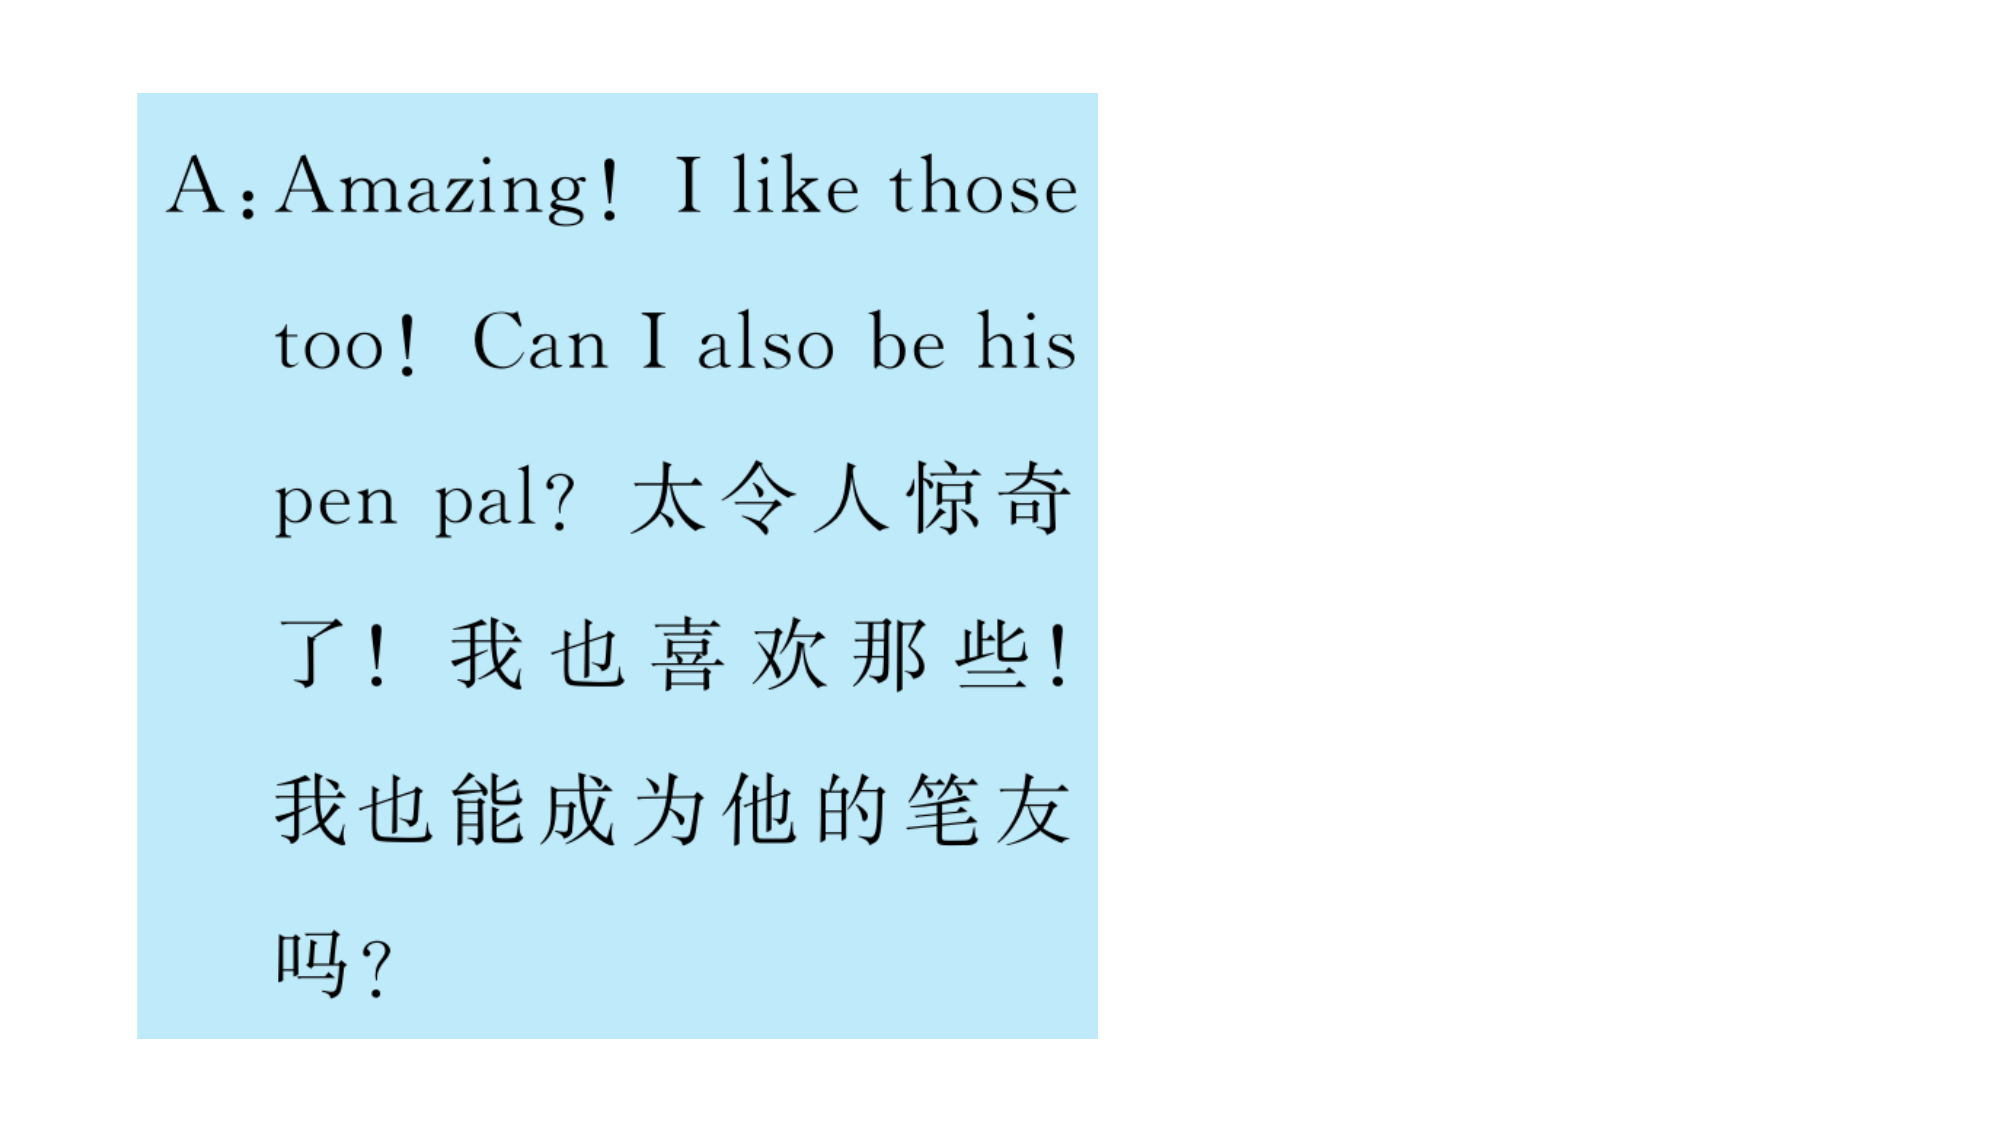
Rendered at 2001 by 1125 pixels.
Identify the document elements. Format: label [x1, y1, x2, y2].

picture [130, 93, 1098, 1039]
